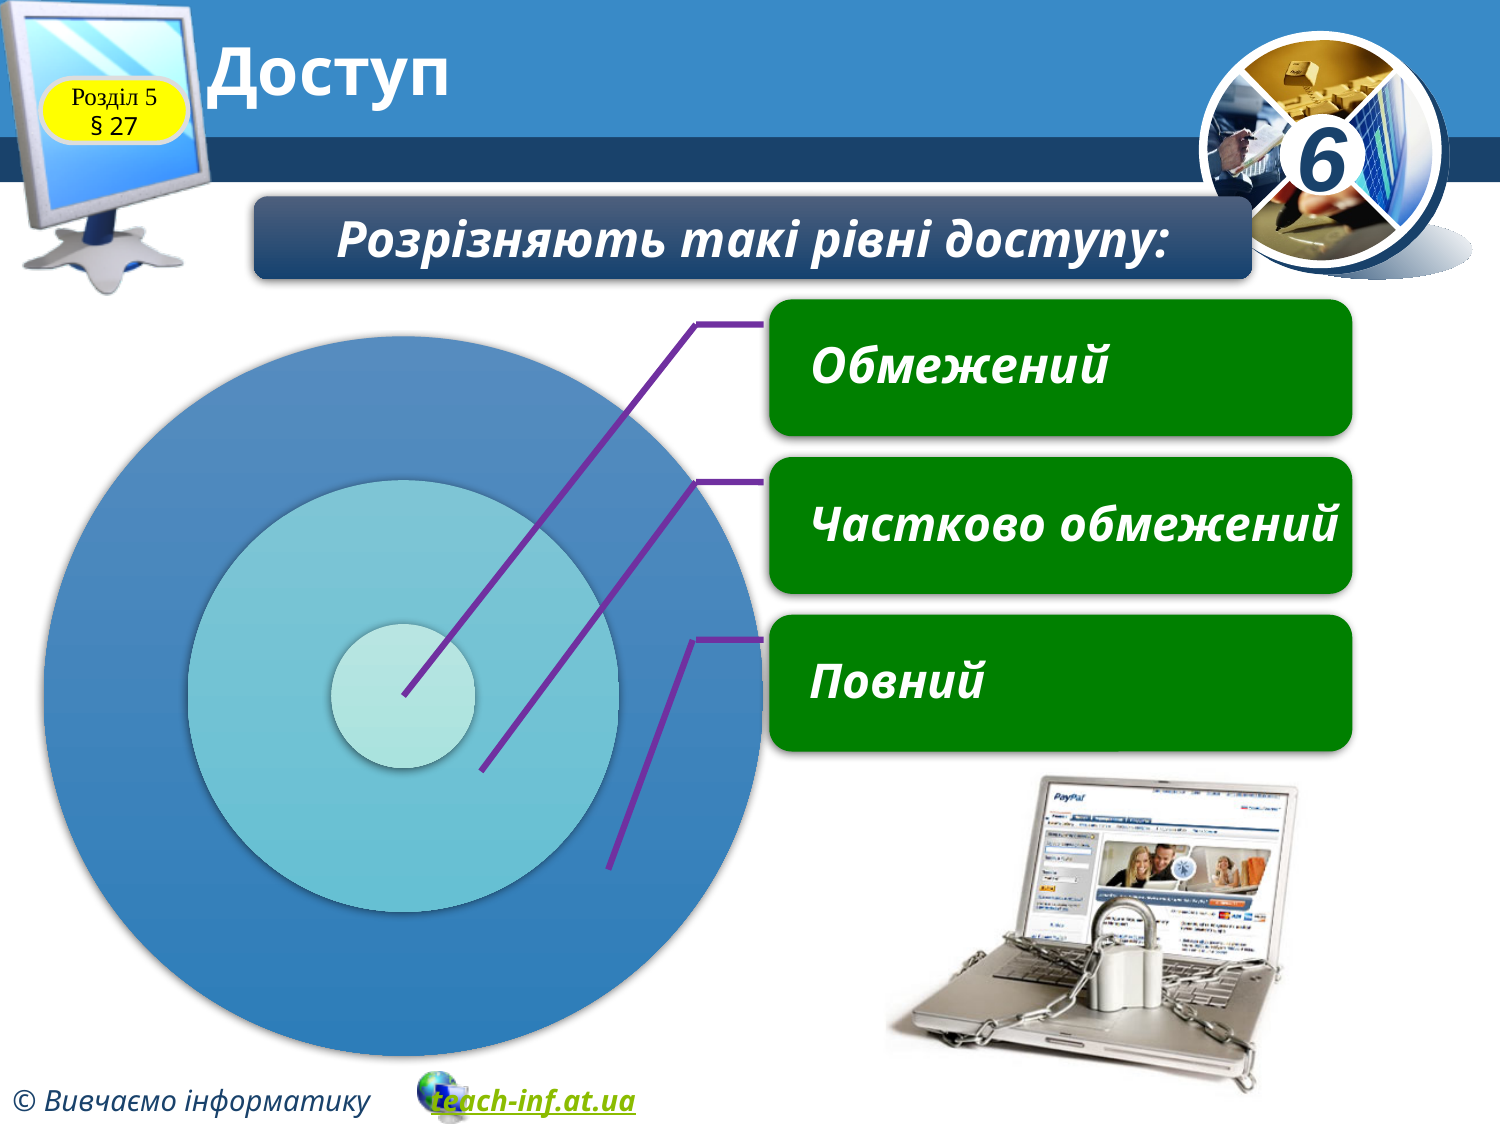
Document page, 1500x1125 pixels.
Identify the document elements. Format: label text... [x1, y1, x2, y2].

picture [1288, 115, 1309, 122]
picture [1207, 115, 1292, 210]
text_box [43, 295, 1474, 1017]
picture [856, 763, 1363, 1102]
text_box Розрізняють такі рівні доступу: [253, 196, 1253, 280]
title Доступ [212, 22, 1405, 115]
picture [1253, 181, 1396, 261]
picture [1336, 115, 1349, 119]
picture [1349, 82, 1433, 227]
picture [417, 1071, 470, 1124]
picture [0, 0, 212, 296]
picture [464, 1098, 469, 1108]
